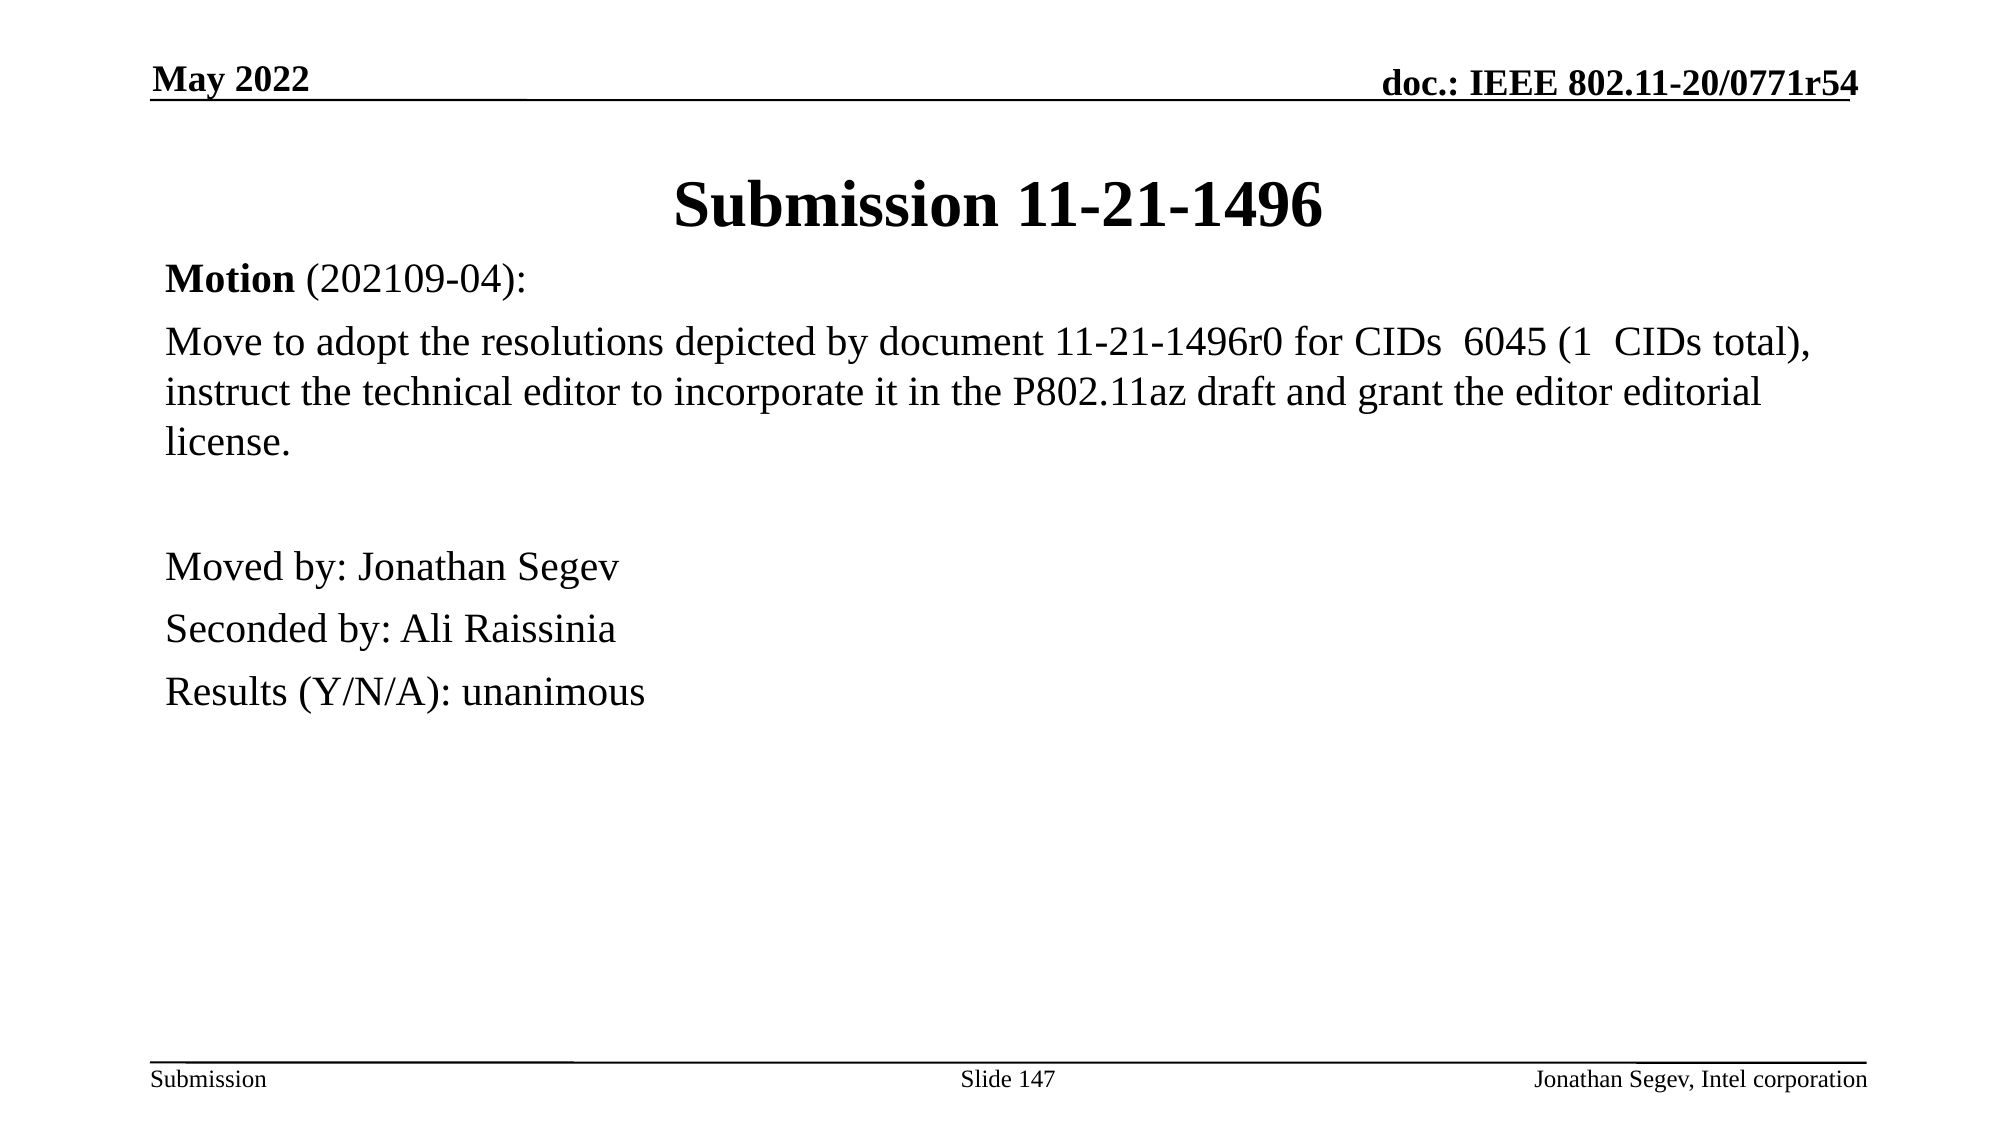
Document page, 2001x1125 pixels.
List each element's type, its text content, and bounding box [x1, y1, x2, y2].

title Submission 11-21-1496 [149, 112, 1850, 243]
list Motion (202109-04): Move to adopt the resolutions depicted by document 11-21-1496r0 for CIDs 6045 (1 CIDs total), instruct the technical editor to incorporate it in the P802.11az draft and grant the editor editorial license. Moved by: Jonathan Segev Seconded by: Ali Raissinia Results (Y/N/A): unanimous [149, 243, 1850, 1000]
footer Jonathan Segev, Intel corporation [1171, 1061, 1869, 1093]
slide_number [152, 54, 563, 100]
slide_number Slide 147 [950, 1061, 1067, 1123]
